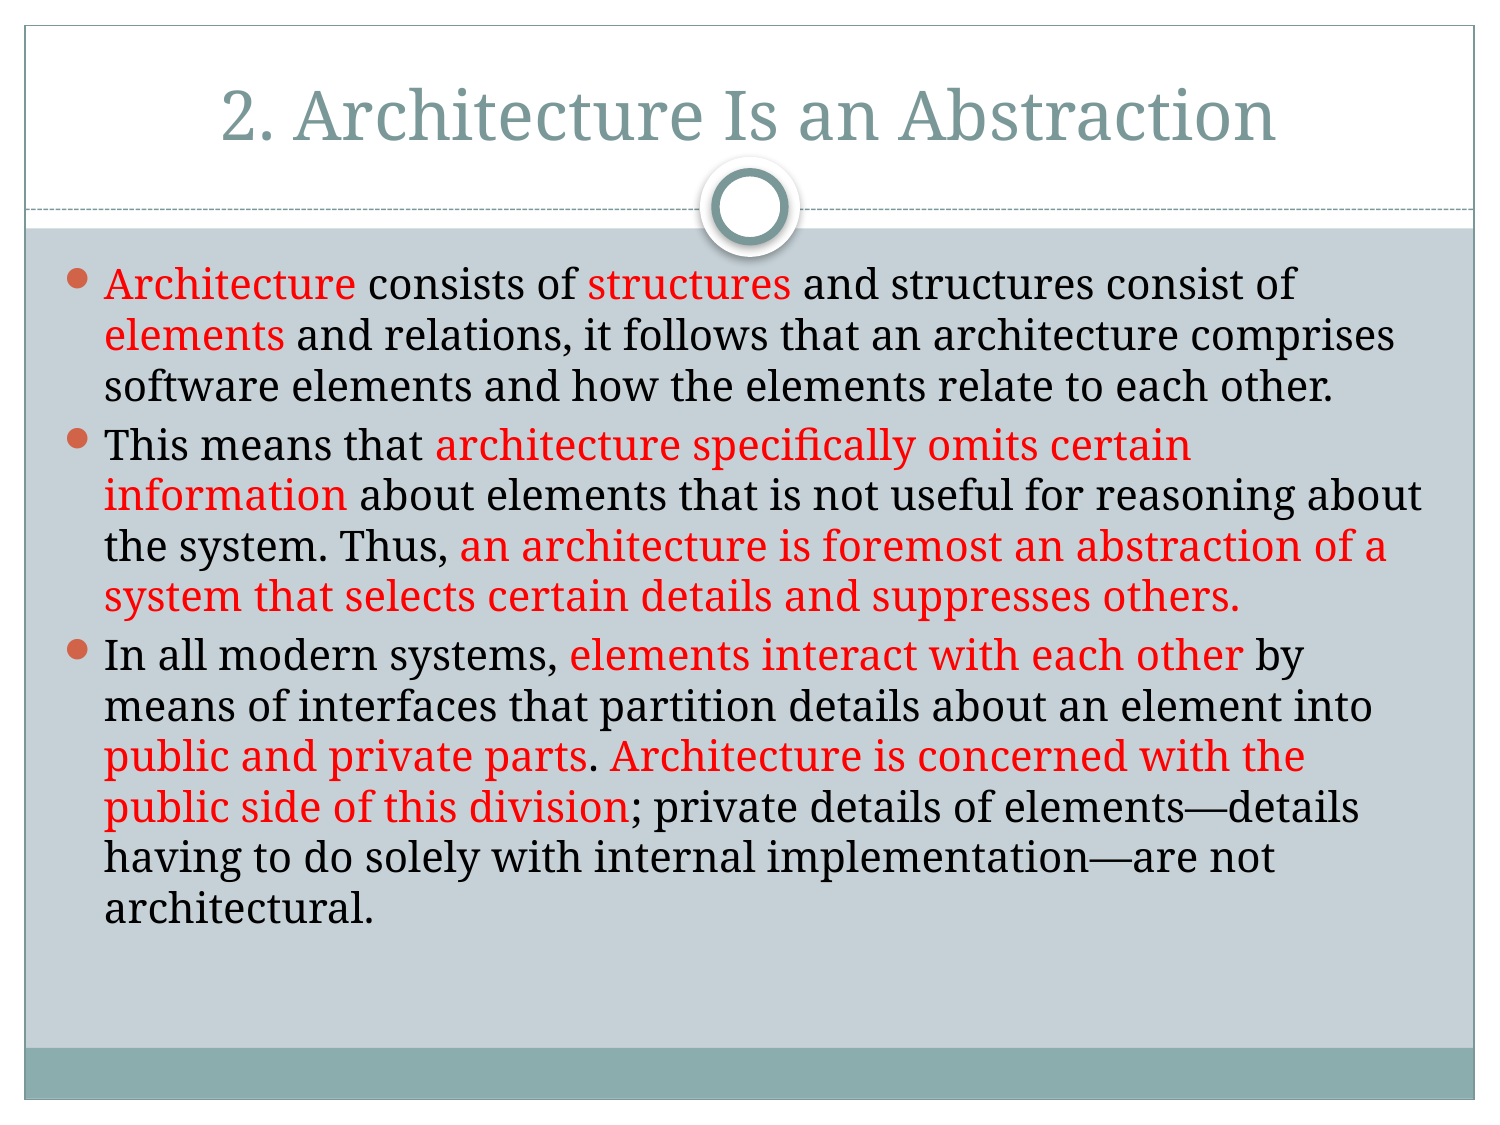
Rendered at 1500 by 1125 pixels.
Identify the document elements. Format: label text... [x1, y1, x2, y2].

list Architecture consists of structures and structures consist of elements and relations, it follows that an architecture comprises software elements and how the elements relate to each other. This means that architecture specifically omits certain information about elements that is not useful for reasoning about the system. Thus, an architecture is foremost an abstraction of a system that selects certain details and suppresses others. In all modern systems, elements interact with each other by means of interfaces that partition details about an element into public and private parts. Architecture is concerned with the public side of this division; private details of elements—details having to do solely with internal implementation—are not architectural. [49, 250, 1445, 1001]
title 2. Architecture Is an Abstraction [49, 37, 1450, 162]
